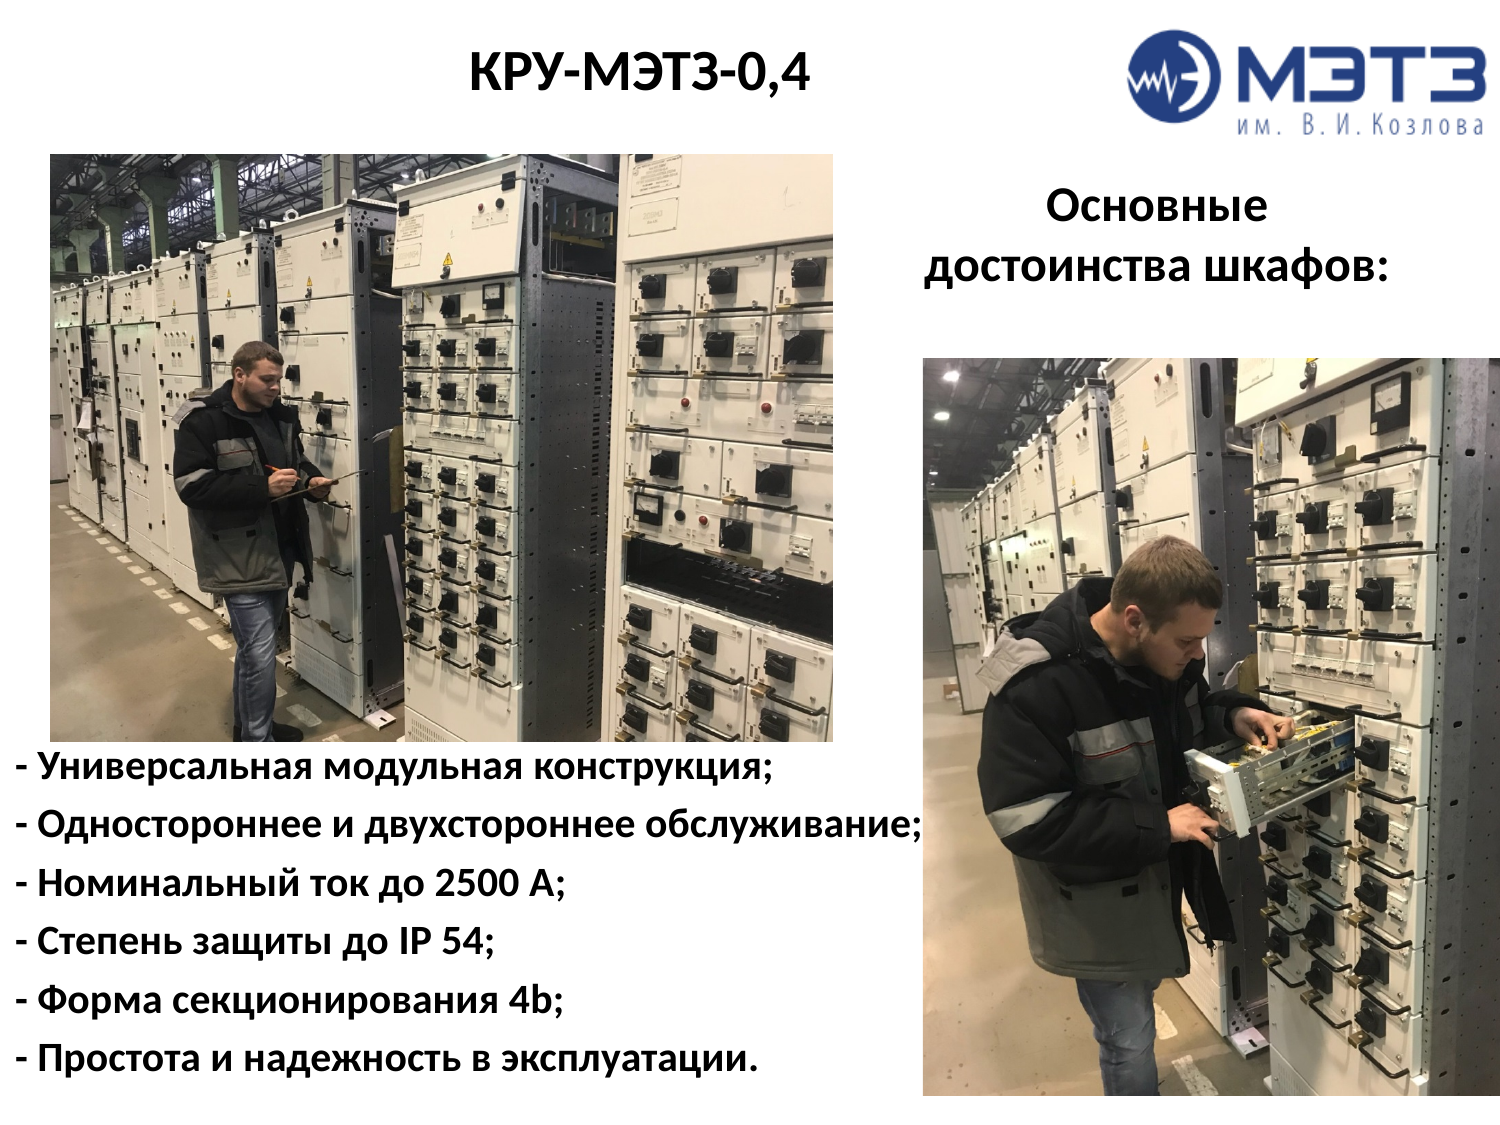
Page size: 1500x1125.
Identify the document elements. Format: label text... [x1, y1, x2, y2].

text_box Основные достоинства шкафов: [909, 164, 1406, 299]
text_box КРУ-МЭТЗ-0,4 [454, 24, 1046, 107]
picture [922, 358, 1500, 1096]
picture [1103, 3, 1500, 159]
text_box - Универсальная модульная конструкция; - Одностороннее и двухстороннее обслуживание; - Номинальный ток до 2500 А; - Степень защиты до IP 54; - Форма секционирования 4b; - Простота и надежность в эксплуатации. [0, 730, 1188, 1125]
picture [50, 154, 833, 742]
